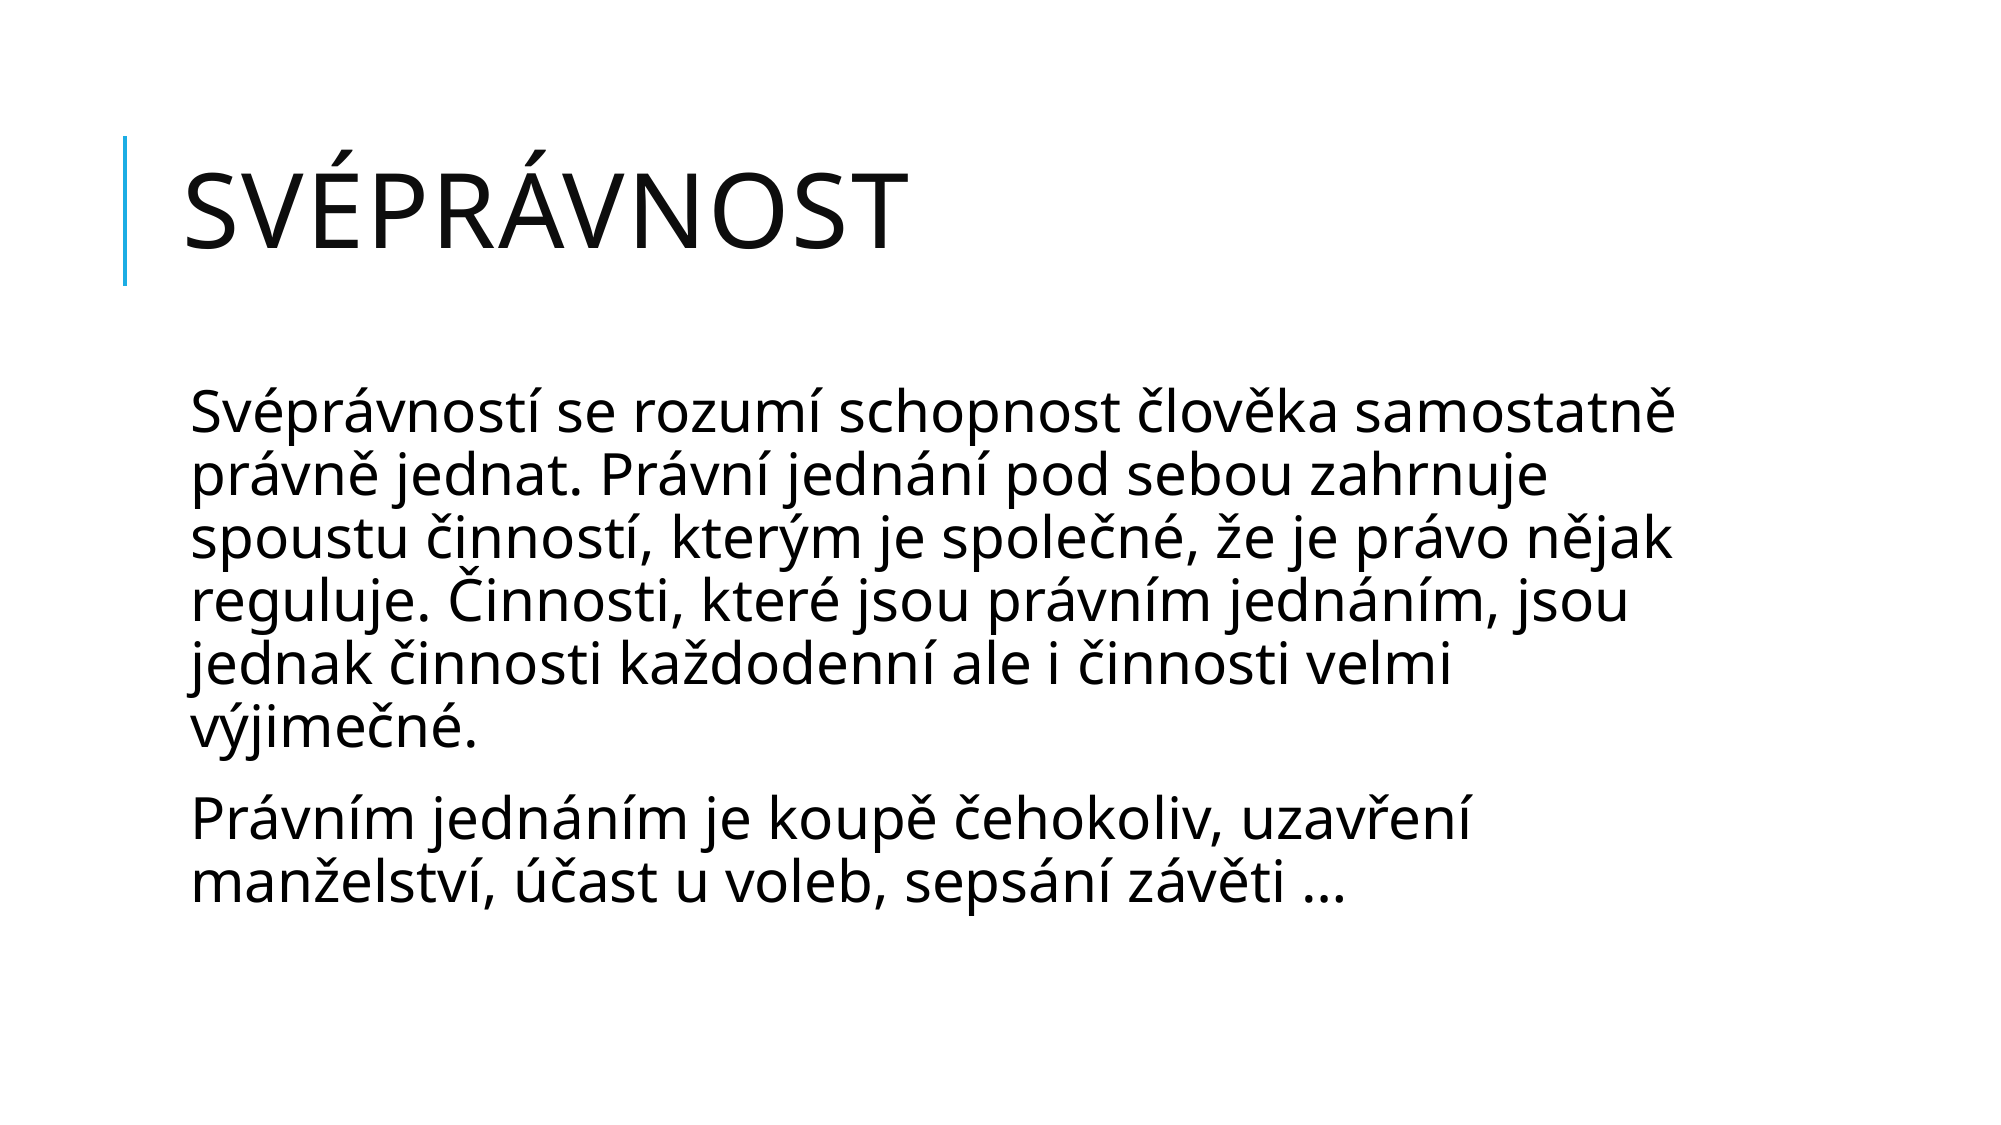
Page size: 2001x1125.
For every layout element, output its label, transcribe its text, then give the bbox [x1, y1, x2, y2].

title Svéprávnost [168, 96, 1763, 342]
list Svéprávností se rozumí schopnost člověka samostatně právně jednat. Právní jednání pod sebou zahrnuje spoustu činností, kterým je společné, že je právo nějak reguluje. Činnosti, které jsou právním jednáním, jsou jednak činnosti každodenní ale i činnosti velmi výjimečné. Právním jednáním je koupě čehokoliv, uzavření manželství, účast u voleb, sepsání závěti … [168, 375, 1763, 1035]
